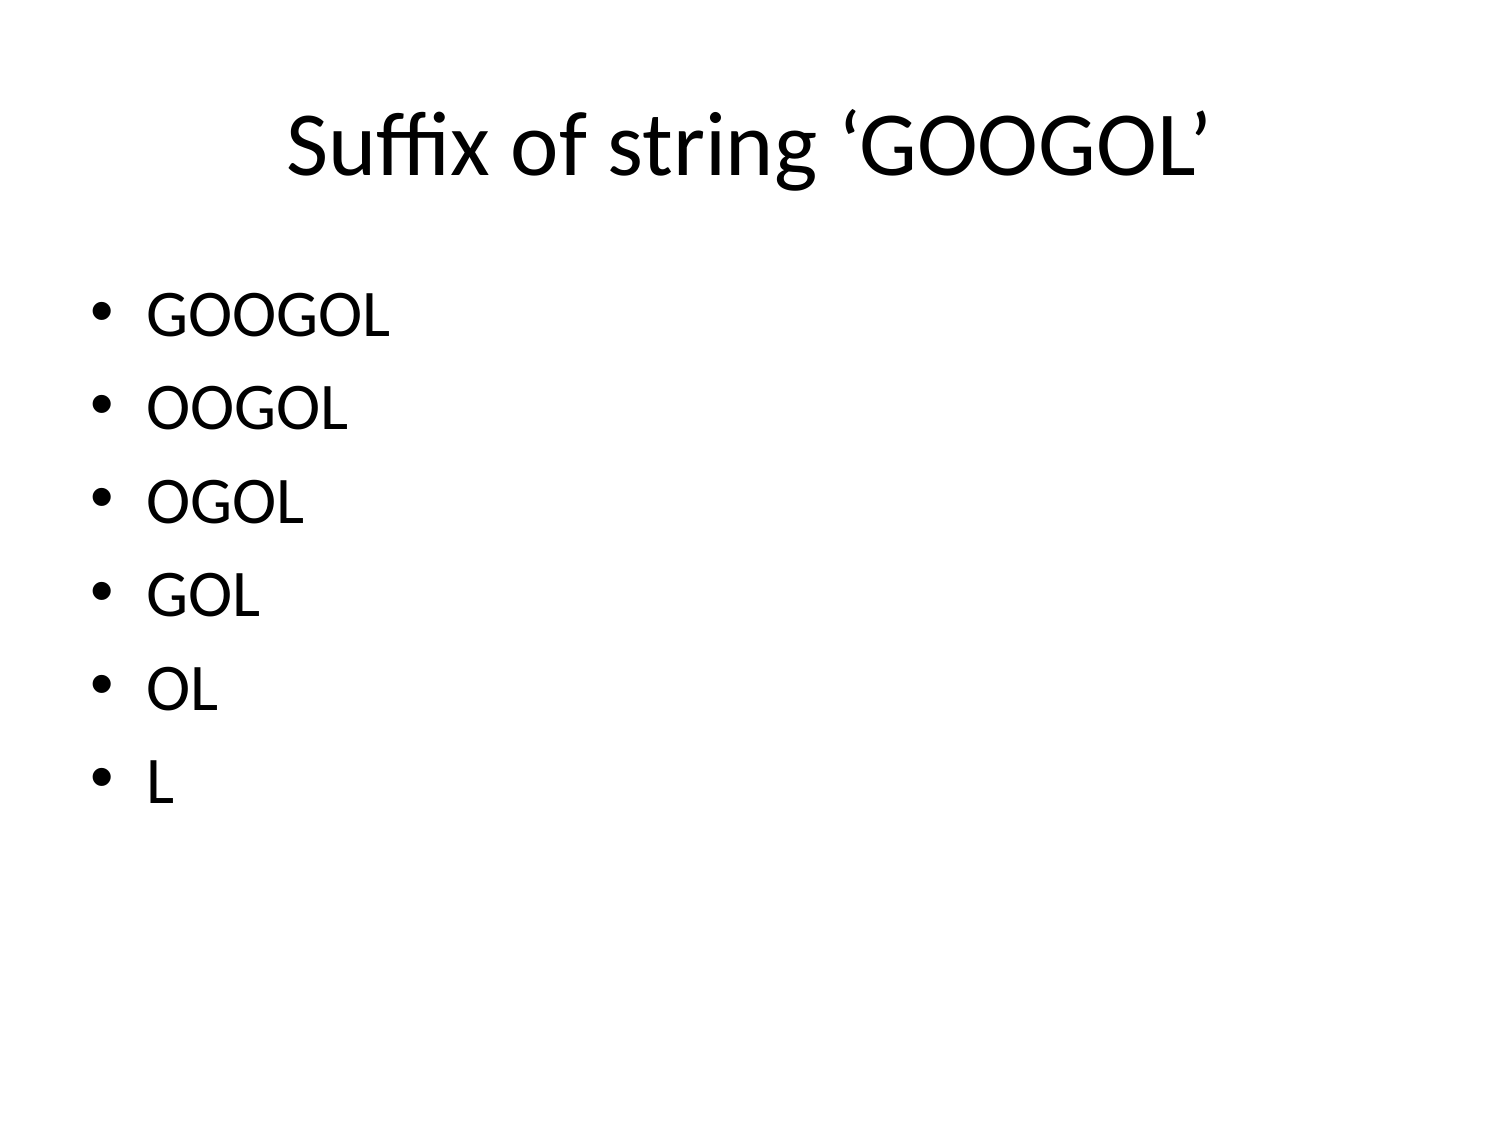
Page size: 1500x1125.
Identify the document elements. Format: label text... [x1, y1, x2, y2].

title Suffix of string ‘GOOGOL’ [75, 45, 1425, 233]
list GOOGOL OOGOL OGOL GOL OL L [75, 262, 1425, 1005]
